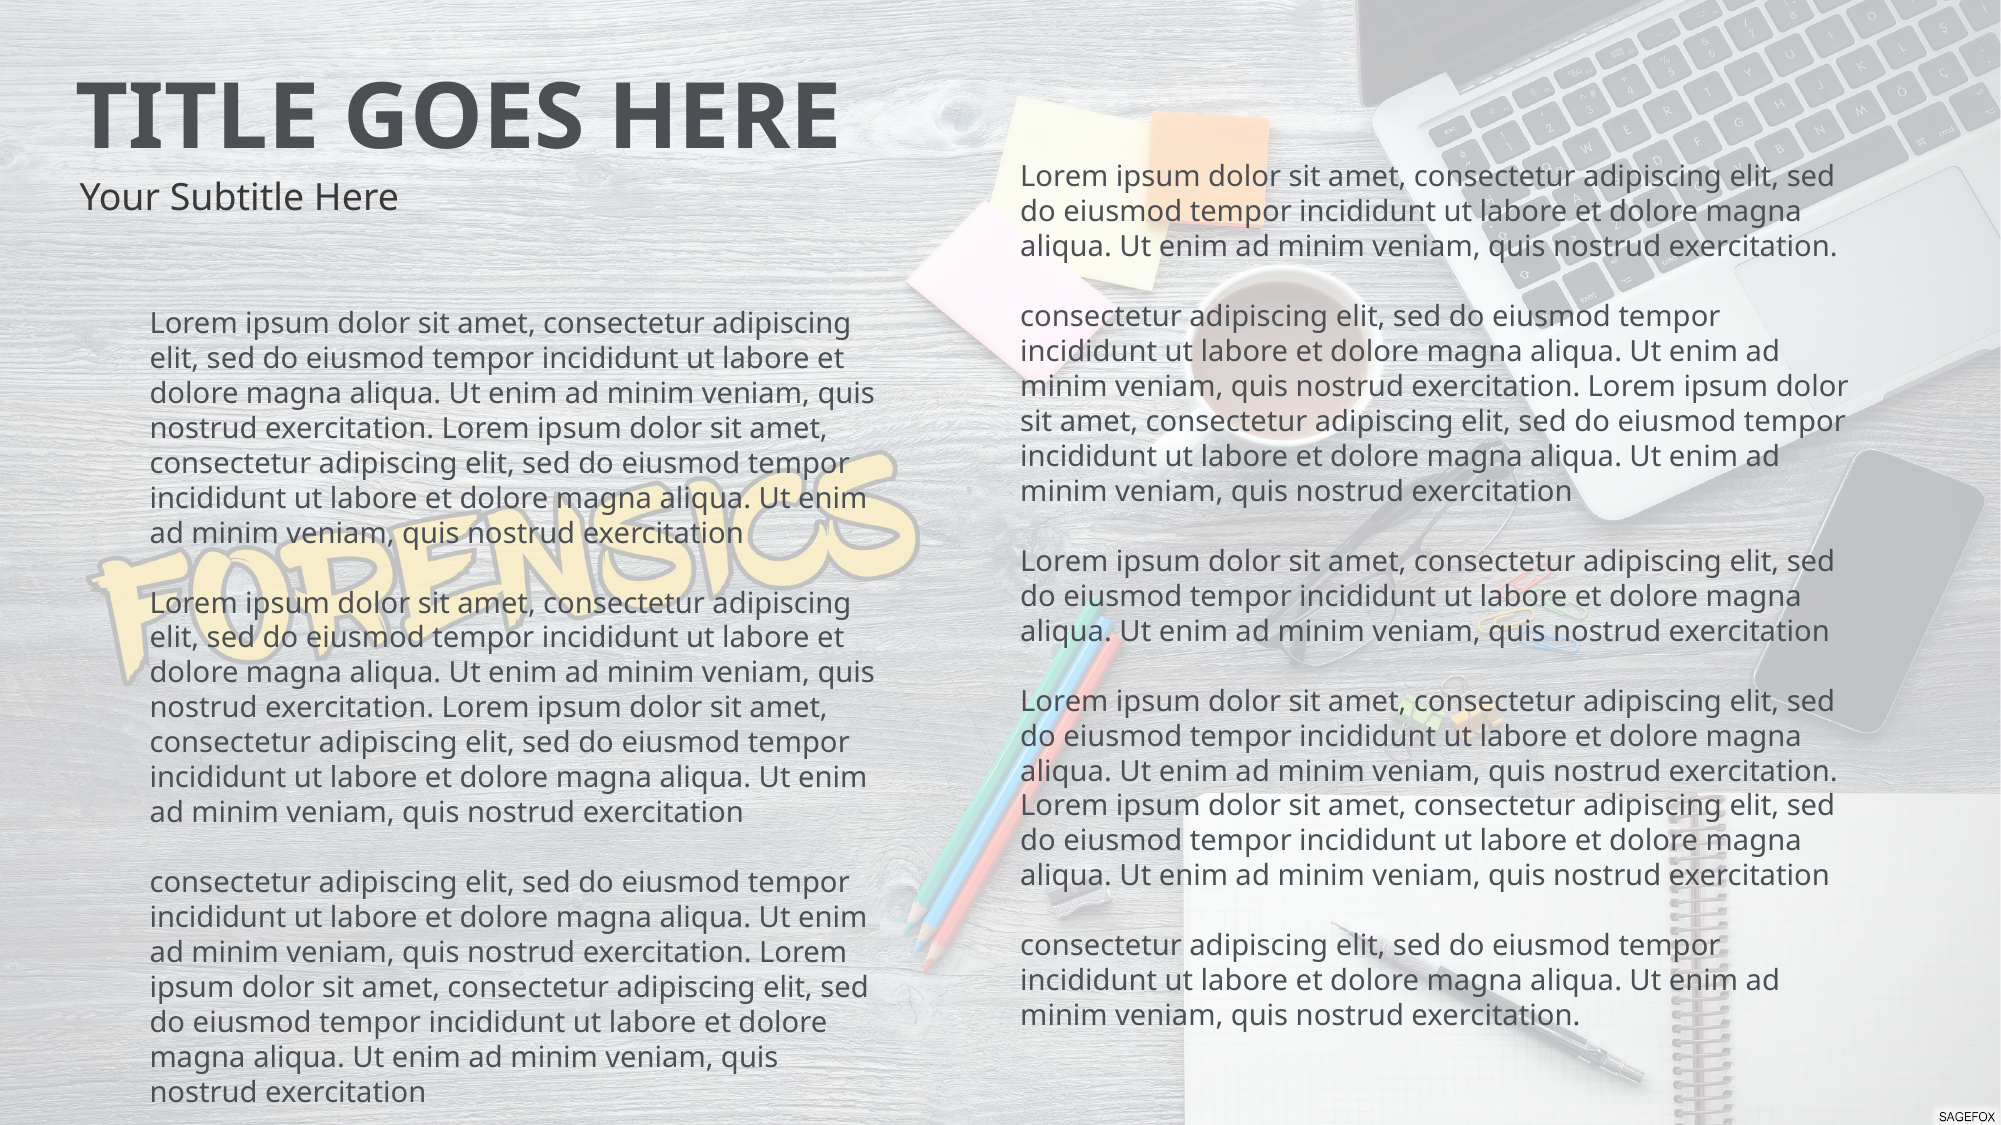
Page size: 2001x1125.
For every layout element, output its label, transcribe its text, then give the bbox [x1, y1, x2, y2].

text_box Lorem ipsum dolor sit amet, consectetur adipiscing elit, sed do eiusmod tempor incididunt ut labore et dolore magna aliqua. Ut enim ad minim veniam, quis nostrud exercitation. Lorem ipsum dolor sit amet, consectetur adipiscing elit, sed do eiusmod tempor incididunt ut labore et dolore magna aliqua. Ut enim ad minim veniam, quis nostrud exercitation Lorem ipsum dolor sit amet, consectetur adipiscing elit, sed do eiusmod tempor incididunt ut labore et dolore magna aliqua. Ut enim ad minim veniam, quis nostrud exercitation. Lorem ipsum dolor sit amet, consectetur adipiscing elit, sed do eiusmod tempor incididunt ut labore et dolore magna aliqua. Ut enim ad minim veniam, quis nostrud exercitation consectetur adipiscing elit, sed do eiusmod tempor incididunt ut labore et dolore magna aliqua. Ut enim ad minim veniam, quis nostrud exercitation. Lorem ipsum dolor sit amet, consectetur adipiscing elit, sed do eiusmod tempor incididunt ut labore et dolore magna aliqua. Ut enim ad minim veniam, quis nostrud exercitation [134, 296, 897, 1125]
text_box Lorem ipsum dolor sit amet, consectetur adipiscing elit, sed do eiusmod tempor incididunt ut labore et dolore magna aliqua. Ut enim ad minim veniam, quis nostrud exercitation. consectetur adipiscing elit, sed do eiusmod tempor incididunt ut labore et dolore magna aliqua. Ut enim ad minim veniam, quis nostrud exercitation. Lorem ipsum dolor sit amet, consectetur adipiscing elit, sed do eiusmod tempor incididunt ut labore et dolore magna aliqua. Ut enim ad minim veniam, quis nostrud exercitation Lorem ipsum dolor sit amet, consectetur adipiscing elit, sed do eiusmod tempor incididunt ut labore et dolore magna aliqua. Ut enim ad minim veniam, quis nostrud exercitation Lorem ipsum dolor sit amet, consectetur adipiscing elit, sed do eiusmod tempor incididunt ut labore et dolore magna aliqua. Ut enim ad minim veniam, quis nostrud exercitation. Lorem ipsum dolor sit amet, consectetur adipiscing elit, sed do eiusmod tempor incididunt ut labore et dolore magna aliqua. Ut enim ad minim veniam, quis nostrud exercitation consectetur adipiscing elit, sed do eiusmod tempor incididunt ut labore et dolore magna aliqua. Ut enim ad minim veniam, quis nostrud exercitation. [1005, 150, 1876, 1039]
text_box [60, 49, 1020, 227]
picture [1936, 1111, 1997, 1125]
